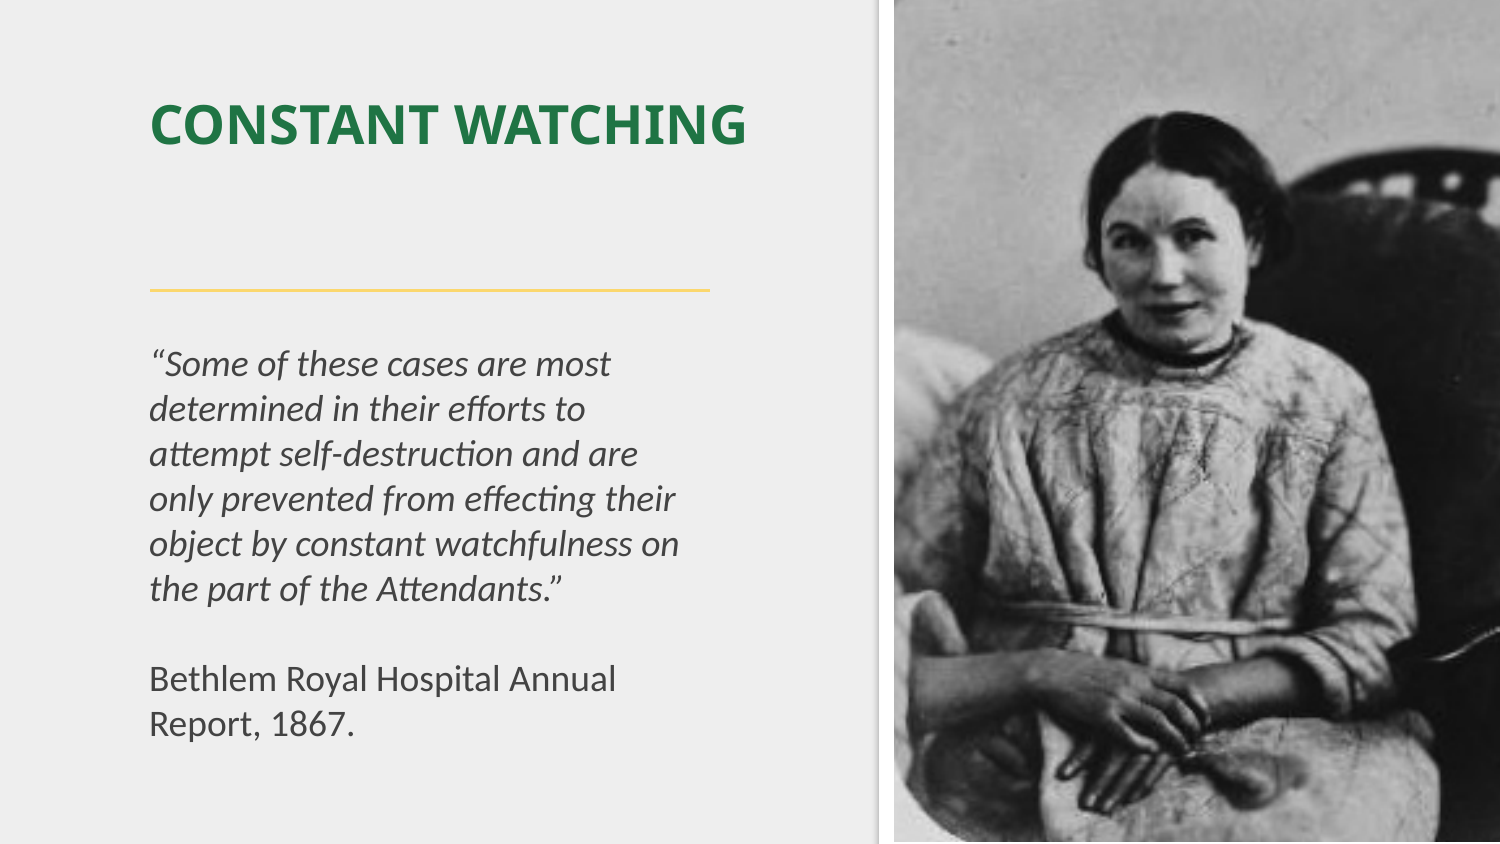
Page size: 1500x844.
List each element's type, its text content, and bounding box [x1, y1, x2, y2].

list “Some of these cases are most determined in their efforts to attempt self-destruction and are only prevented from effecting their object by constant watchfulness on the part of the Attendants.” Bethlem Royal Hospital Annual Report, 1867. [134, 324, 711, 593]
title CONSTANT WATCHING [134, 75, 776, 250]
picture [893, 0, 1500, 843]
